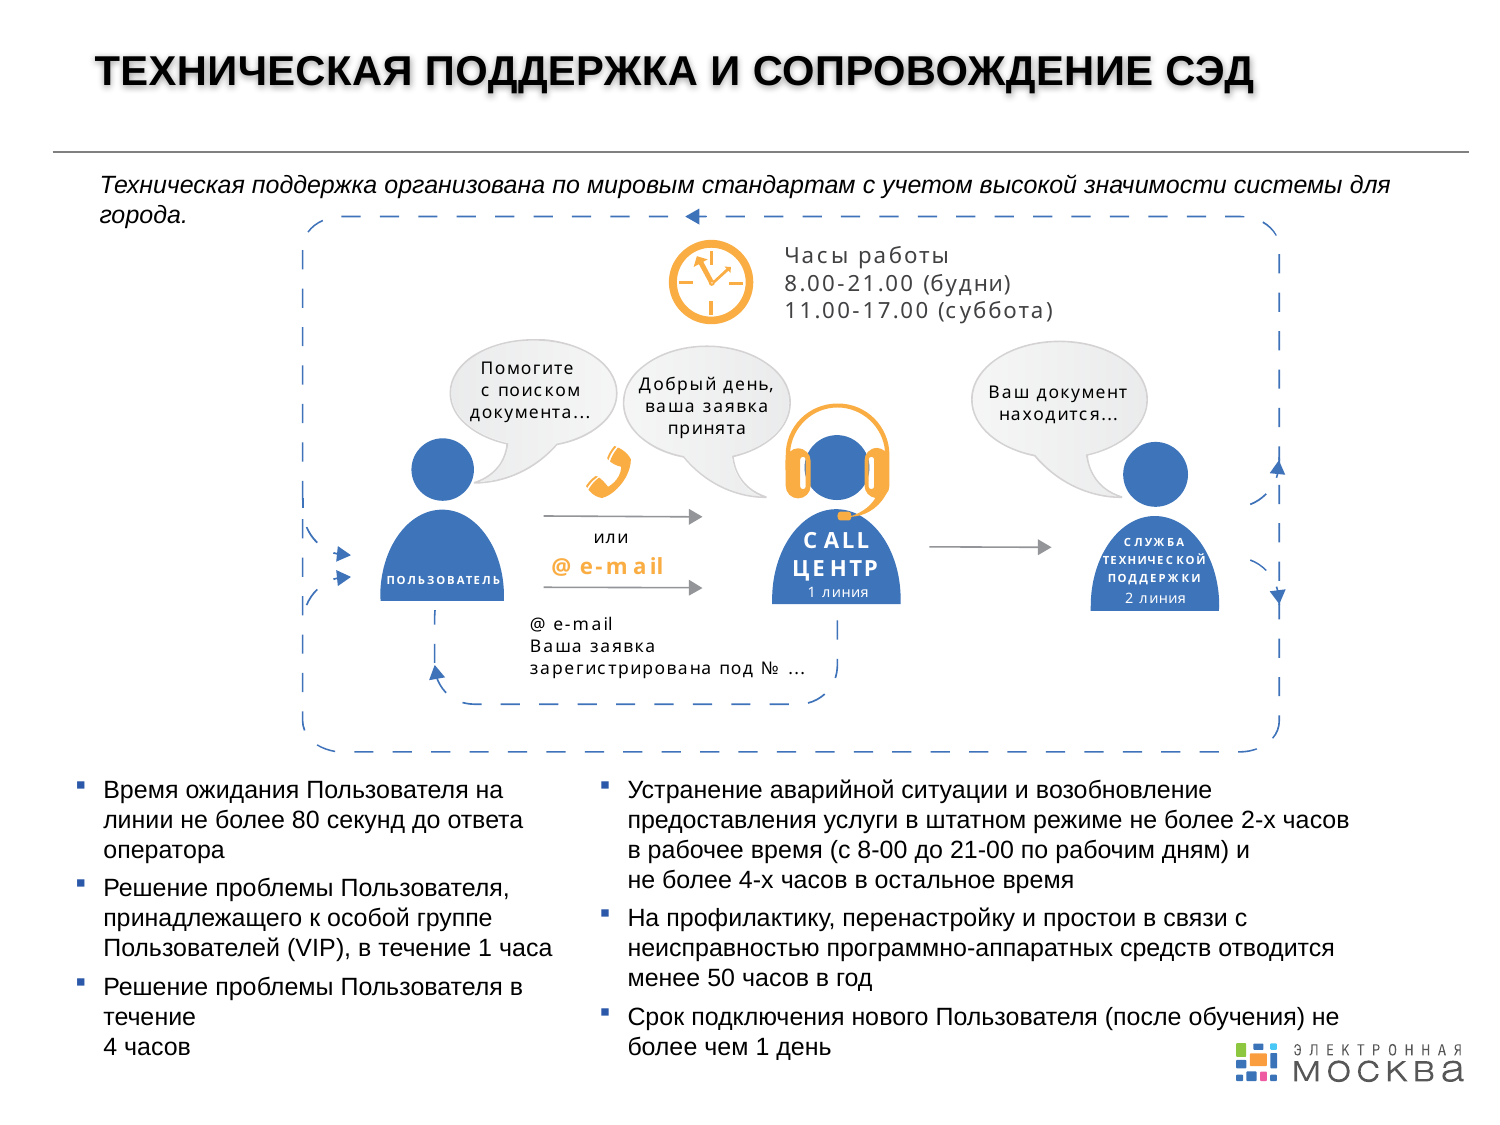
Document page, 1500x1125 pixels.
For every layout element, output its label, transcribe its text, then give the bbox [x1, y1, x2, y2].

picture [244, 42, 1319, 895]
text_box ТЕХНИЧЕСКАЯ ПОДДЕРЖКА И СОПРОВОЖДЕНИЕ СЭД [0, 0, 1500, 138]
text_box Техническая поддержка организована по мировым стандартам с учетом высокой значимости системы для города. [84, 160, 239, 236]
text_box Техническая поддержка организована по мировым стандартам с учетом высокой значимости системы для города. [1322, 160, 1479, 236]
text_box Устранение аварийной ситуации и возобновление предоставления услуги в штатном режиме не более 2-х часов в рабочее время (с 8-00 до 21-00 по рабочим дням) и не более 4-х часов в остальное время На профилактику, перенастройку и простои в связи с неисправностью программно-аппаратных средств отводится менее 50 часов в год Срок подключения нового Пользователя (после обучения) не более чем 1 день [584, 766, 1376, 1068]
text_box Время ожидания Пользователя на линии не более 80 секунд до ответа оператора Решение проблемы Пользователя, принадлежащего к особой группе Пользователей (VIP), в течение 1 часа Решение проблемы Пользователя в течение 4 часов [60, 766, 581, 1068]
